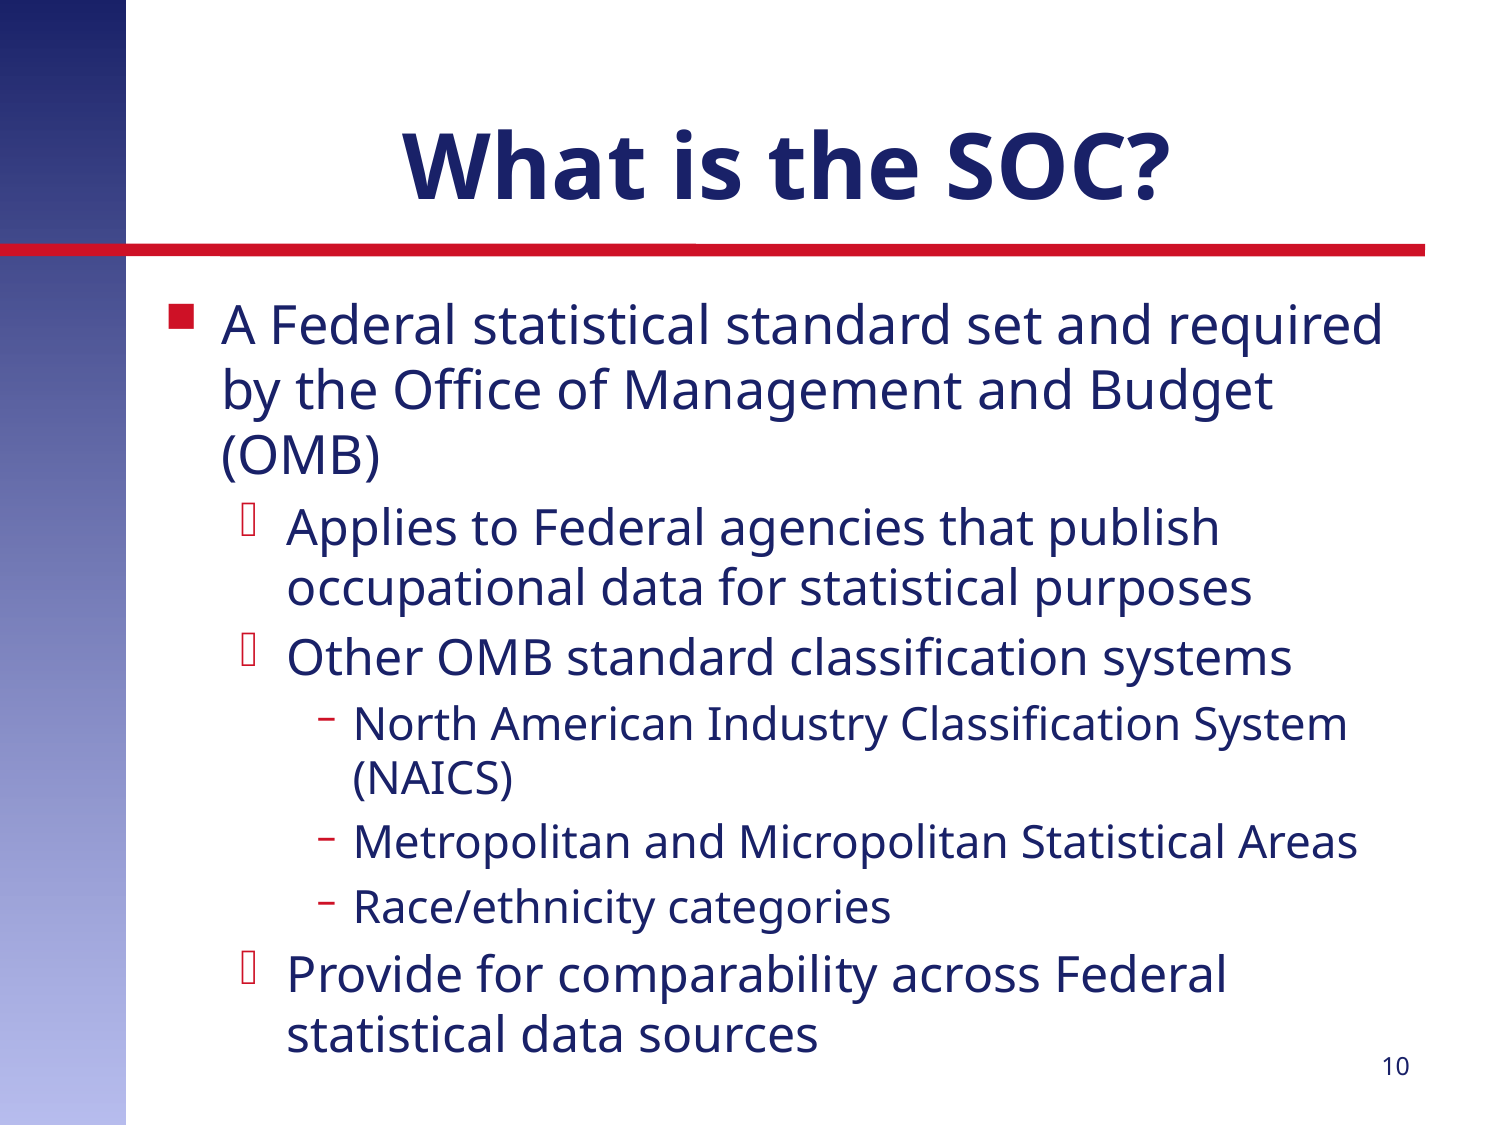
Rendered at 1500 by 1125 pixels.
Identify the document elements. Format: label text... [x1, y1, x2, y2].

title What is the SOC? [149, 44, 1426, 226]
slide_number 10 [1312, 1037, 1425, 1098]
list A Federal statistical standard set and required by the Office of Management and Budget (OMB) Applies to Federal agencies that publish occupational data for statistical purposes Other OMB standard classification systems North American Industry Classification System (NAICS) Metropolitan and Micropolitan Statistical Areas Race/ethnicity categories Provide for comparability across Federal statistical data sources [149, 282, 1426, 1026]
